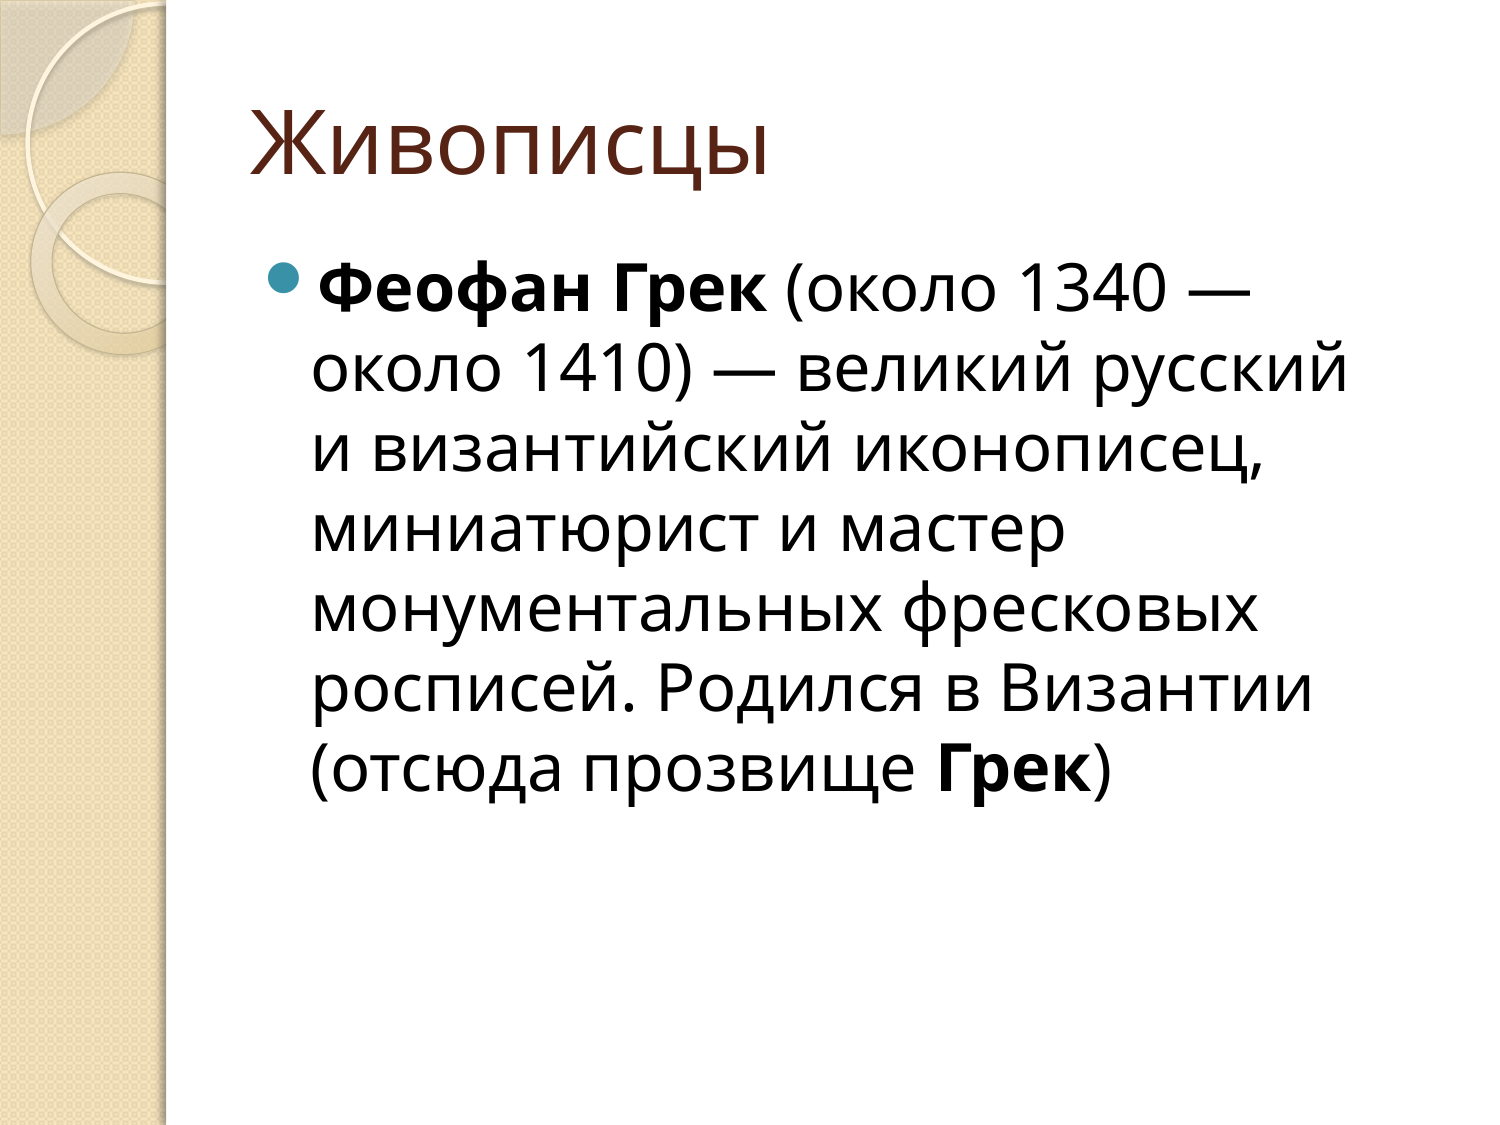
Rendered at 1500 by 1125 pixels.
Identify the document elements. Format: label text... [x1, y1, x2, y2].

title Живописцы [235, 45, 1466, 233]
list Феофан Грек (около 1340 — около 1410) — великий русский и византийский иконописец, миниатюрист и мастер монументальных фресковых росписей. Родился в Византии (отсюда прозвище Грек) [235, 237, 1466, 1025]
